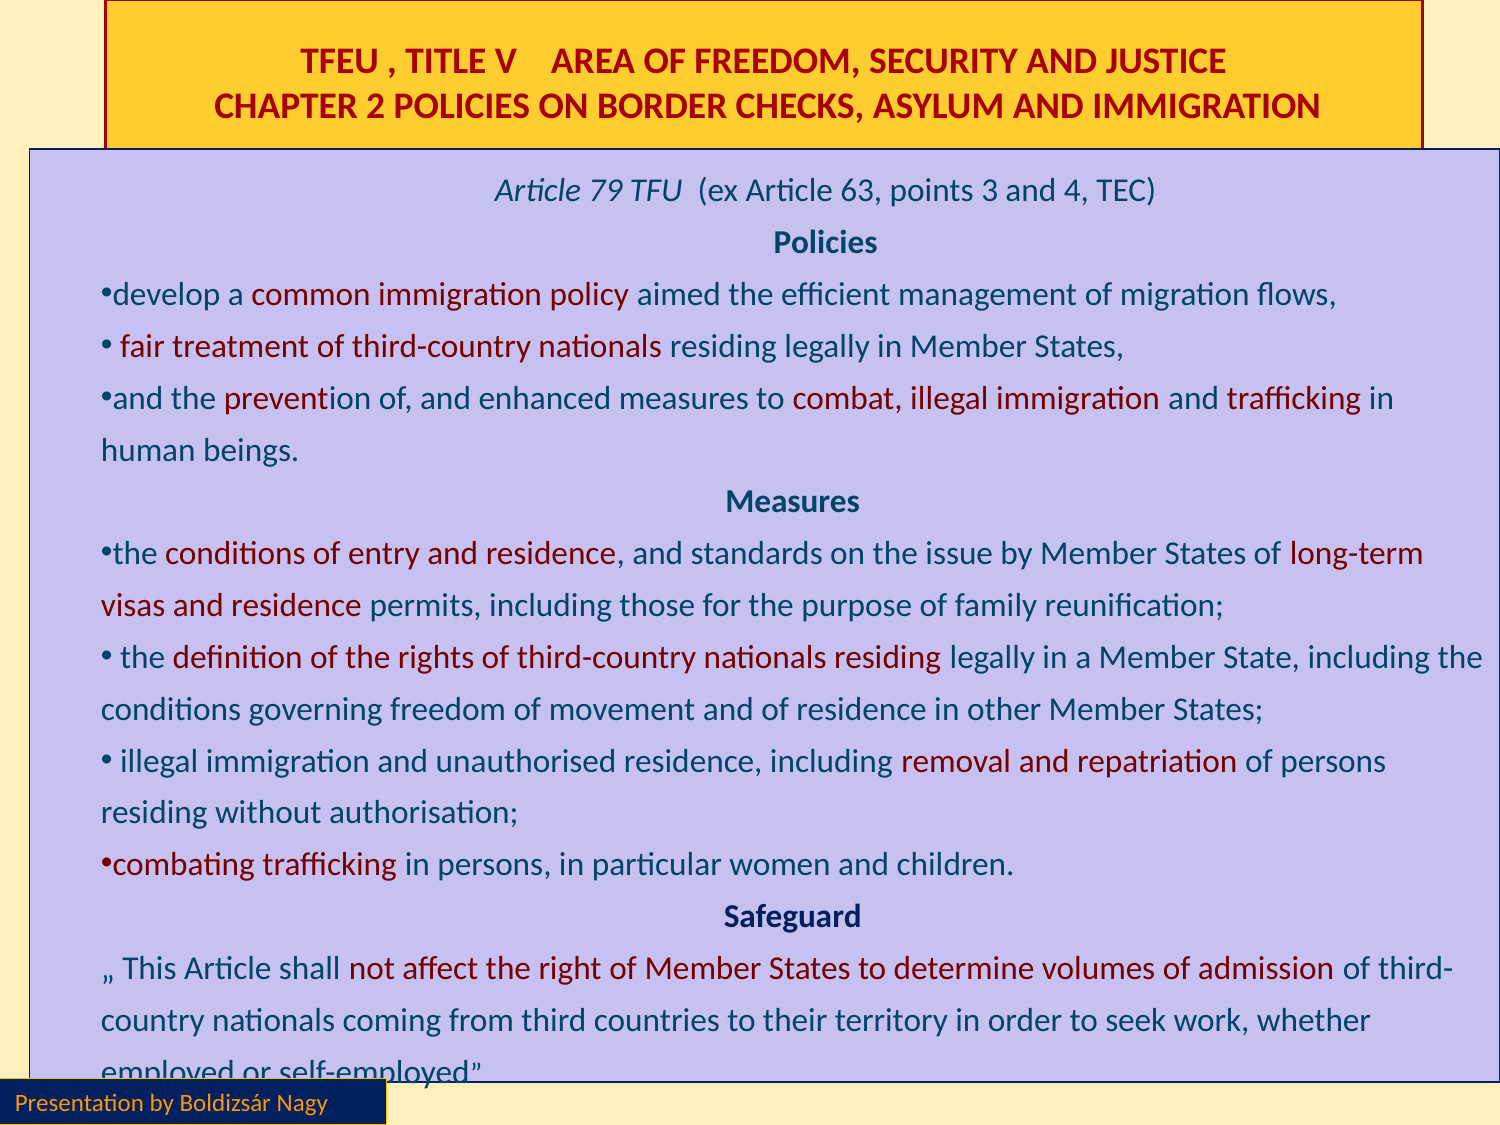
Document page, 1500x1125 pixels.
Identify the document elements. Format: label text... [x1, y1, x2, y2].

list Article 79 TFU (ex Article 63, points 3 and 4, TEC) Policies develop a common immigration policy aimed the efficient management of migration flows, fair treatment of third-country nationals residing legally in Member States, and the prevention of, and enhanced measures to combat, illegal immigration and trafficking in human beings. Measures the conditions of entry and residence, and standards on the issue by Member States of long-term visas and residence permits, including those for the purpose of family reunification; the definition of the rights of third-country nationals residing legally in a Member State, including the conditions governing freedom of movement and of residence in other Member States; illegal immigration and unauthorised residence, including removal and repatriation of persons residing without authorisation; combating trafficking in persons, in particular women and children. Safeguard „ This Article shall not affect the right of Member States to determine volumes of admission of third-country nationals coming from third countries to their territory in order to seek work, whether employed or self-employed” [29, 148, 1500, 1083]
title TFEU , TITLE V AREA OF FREEDOM, SECURITY AND JUSTICE CHAPTER 2 POLICIES ON BORDER CHECKS, ASYLUM AND IMMIGRATION [104, 0, 1424, 148]
text_box Presentation by Boldizsár Nagy [0, 1078, 387, 1125]
